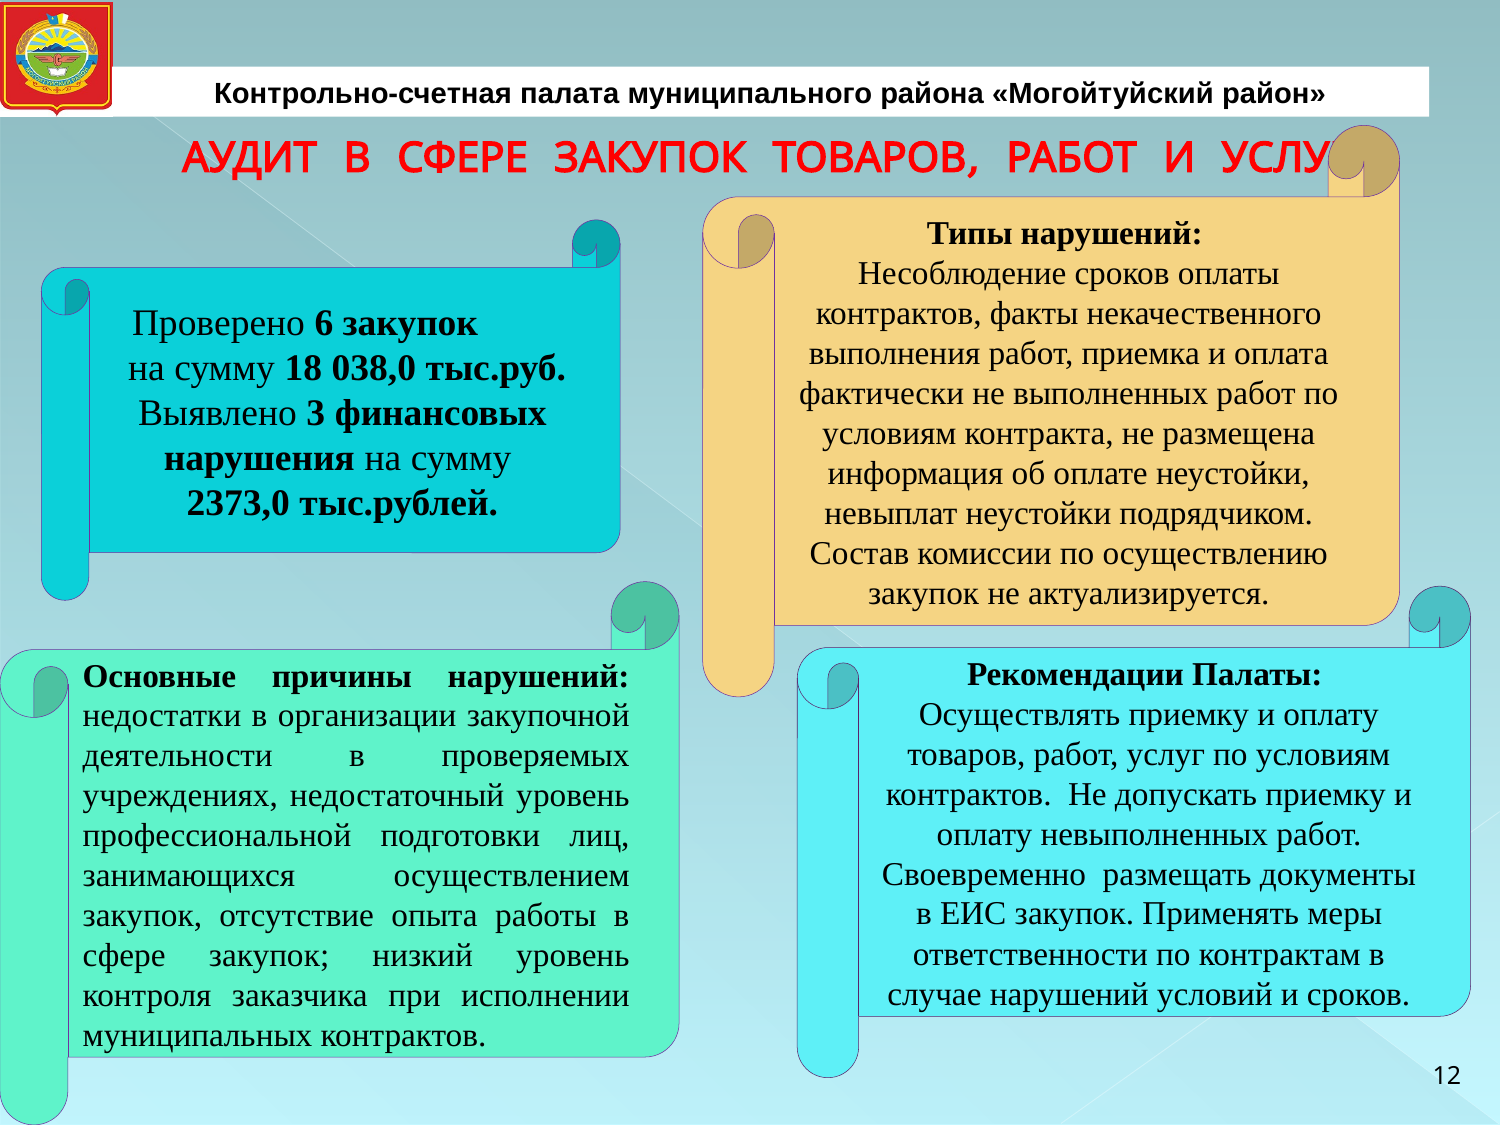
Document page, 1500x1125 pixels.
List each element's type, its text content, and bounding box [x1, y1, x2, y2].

text_box Рекомендации Палаты: Осуществлять приемку и оплату товаров, работ, услуг по условиям контрактов. Не допускать приемку и оплату невыполненных работ. Своевременно размещать документы в ЕИС закупок. Применять меры ответственности по контрактам в случае нарушений условий и сроков. [795, 584, 1473, 1080]
picture [0, 2, 113, 117]
slide_number 12 [1405, 1051, 1489, 1101]
list [75, 308, 1425, 1059]
text_box Проверено 6 закупок на сумму 18 038,0 тыс.руб. Выявлено 3 финансовых нарушения на сумму 2373,0 тыс.рублей. [39, 217, 623, 603]
text_box Основные причины нарушений: недостатки в организации закупочной деятельности в проверяемых учреждениях, недостаточный уровень профессиональной подготовки лиц, занимающихся осуществлением закупок, отсутствие опыта работы в сфере закупок; низкий уровень контроля заказчика при исполнении муниципальных контрактов. [0, 579, 682, 1125]
text_box Контрольно-счетная палата муниципального района «Могойтуйский район» [118, 66, 1430, 117]
title АУДИТ В СФЕРЕ ЗАКУПОК ТОВАРОВ, РАБОТ И УСЛУГ [29, 117, 1425, 197]
text_box Типы нарушений: Несоблюдение сроков оплаты контрактов, факты некачественного выполнения работ, приемка и оплата фактически не выполненных работ по условиям контракта, не размещена информация об оплате неустойки, невыплат неустойки подрядчиком. Состав комиссии по осуществлению закупок не актуализируется. [700, 123, 1402, 700]
